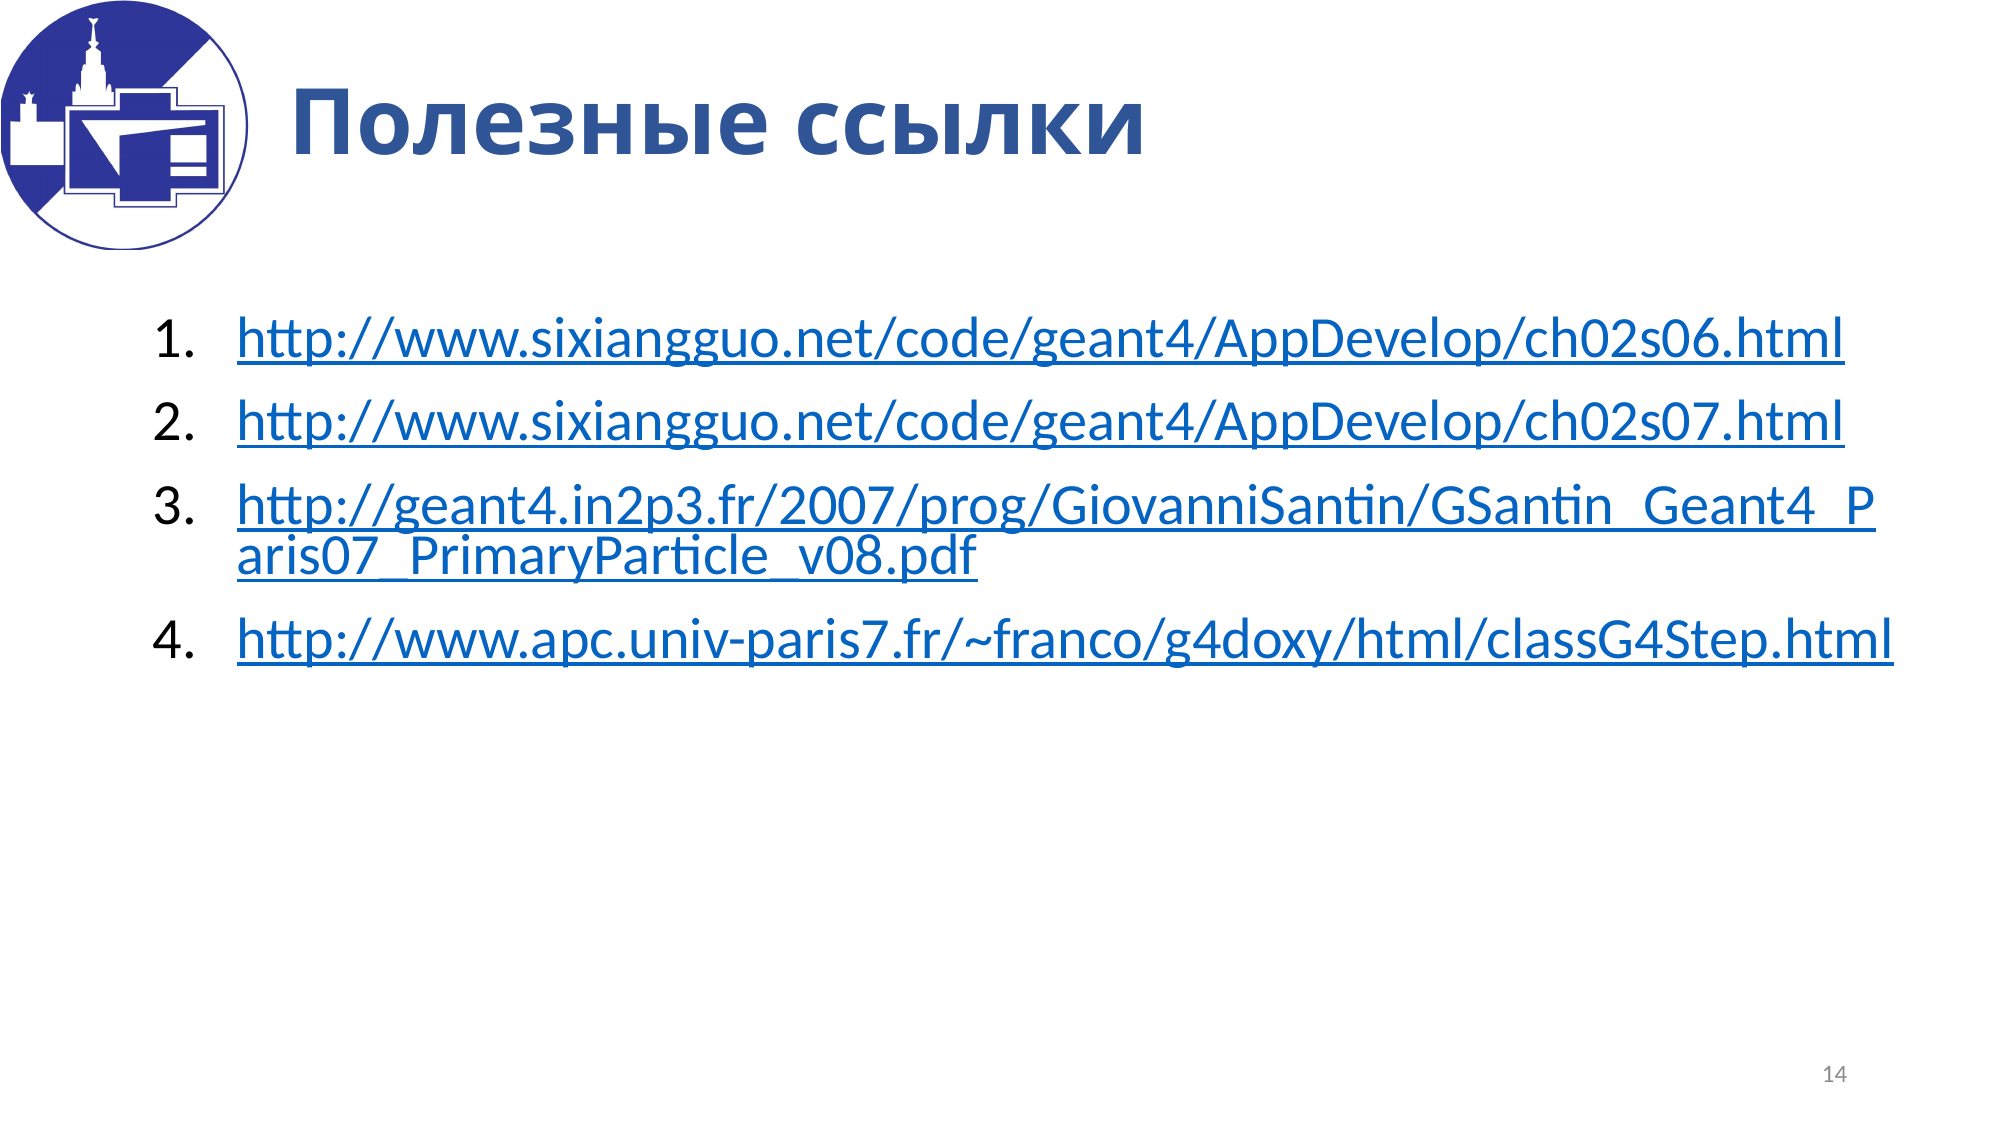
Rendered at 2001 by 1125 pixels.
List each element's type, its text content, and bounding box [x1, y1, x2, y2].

list http://www.sixiangguo.net/code/geant4/AppDevelop/ch02s06.html http://www.sixiangguo.net/code/geant4/AppDevelop/ch02s07.html http://geant4.in2p3.fr/2007/prog/GiovanniSantin/GSantin_Geant4_Paris07_PrimaryParticle_v08.pdf http://www.apc.univ-paris7.fr/~franco/g4doxy/html/classG4Step.html [137, 299, 1918, 1014]
slide_number 14 [1412, 1042, 1863, 1103]
title Полезные ссылки [273, 15, 1999, 234]
picture [1, 0, 251, 250]
